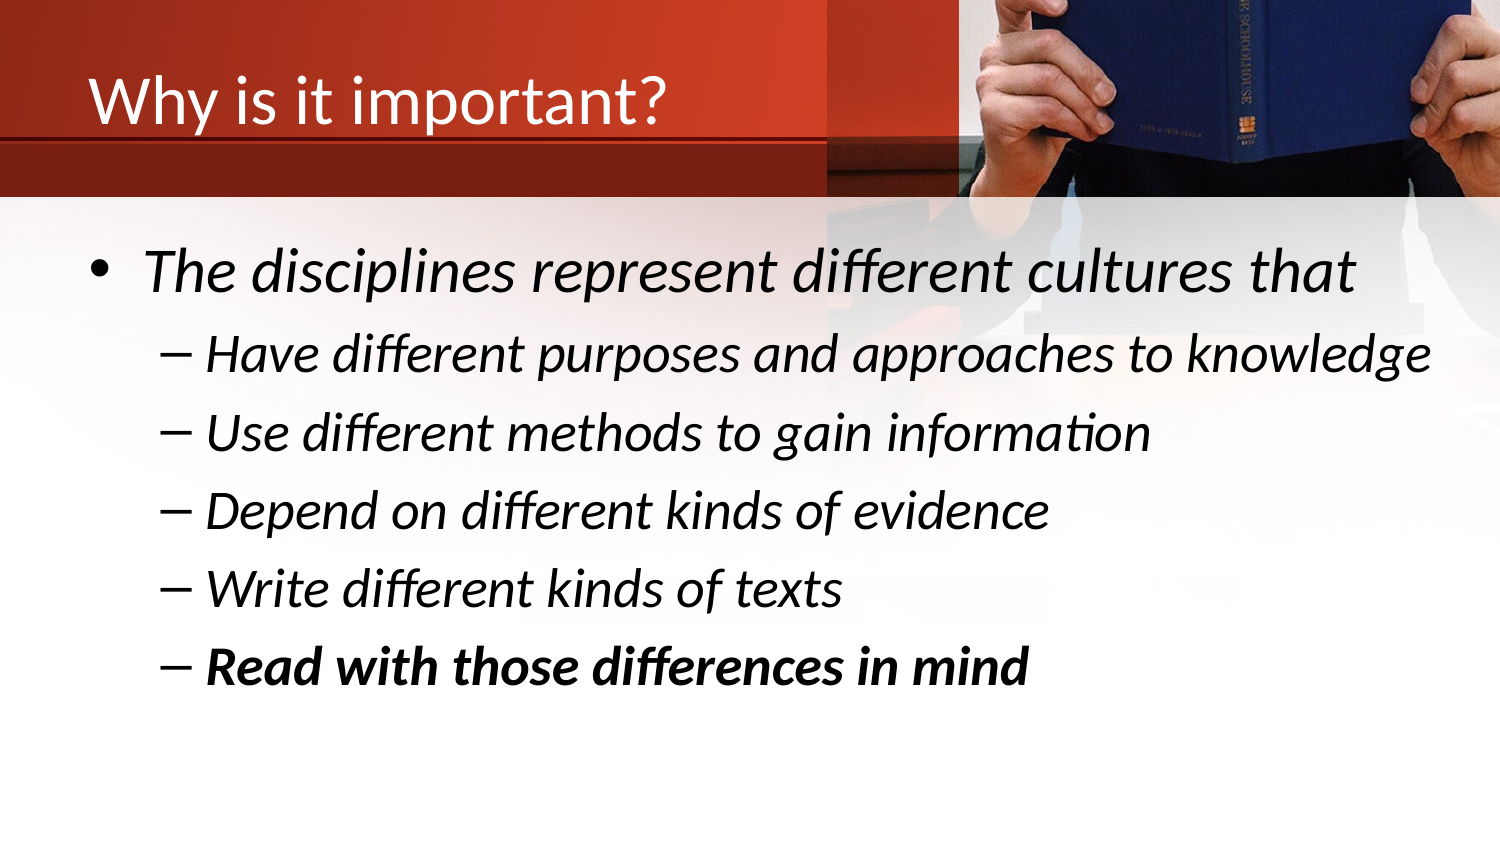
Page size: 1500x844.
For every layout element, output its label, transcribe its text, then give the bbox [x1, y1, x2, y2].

picture [0, 0, 1500, 844]
list The disciplines represent different cultures that Have different purposes and approaches to knowledge Use different methods to gain information Depend on different kinds of evidence Write different kinds of texts Read with those differences in mind [73, 221, 1452, 773]
title Why is it important? [73, 46, 1427, 147]
